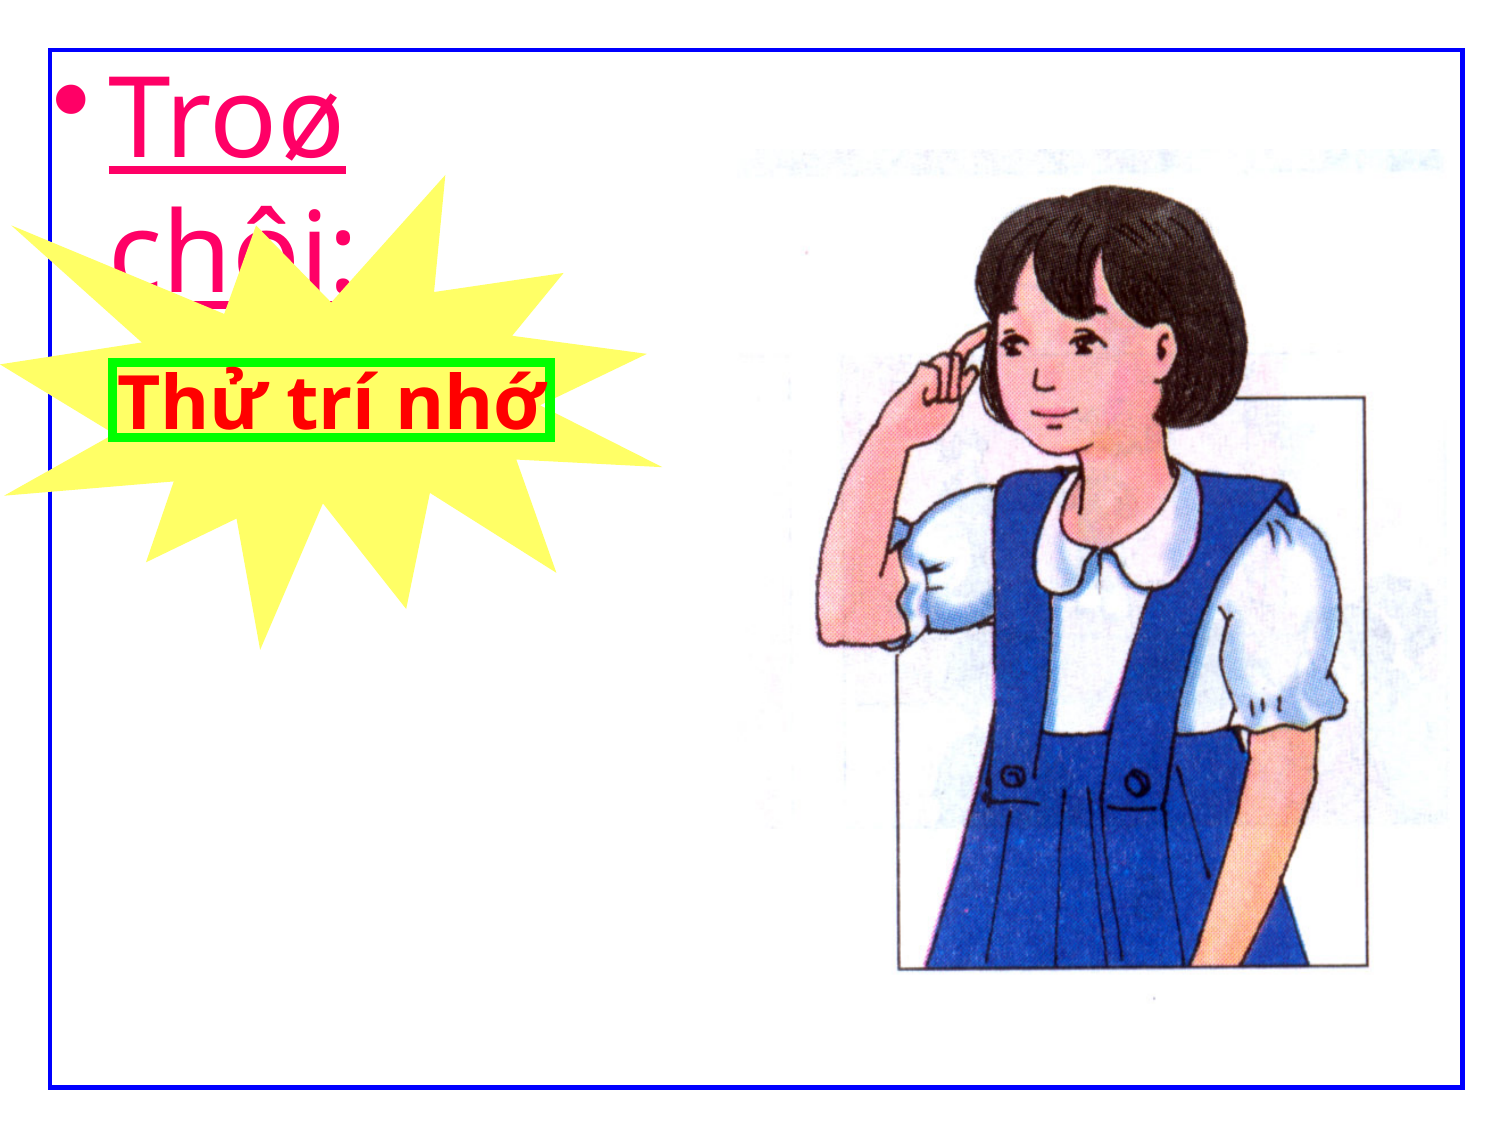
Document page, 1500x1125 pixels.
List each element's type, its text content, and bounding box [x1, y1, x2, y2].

text_box [0, 174, 647, 433]
text_box Thử trí nhớ [112, 362, 550, 438]
text_box [49, 49, 1463, 1088]
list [737, 149, 1451, 1006]
text_box [4, 410, 663, 650]
text_box Troø chôi: [37, 37, 638, 188]
